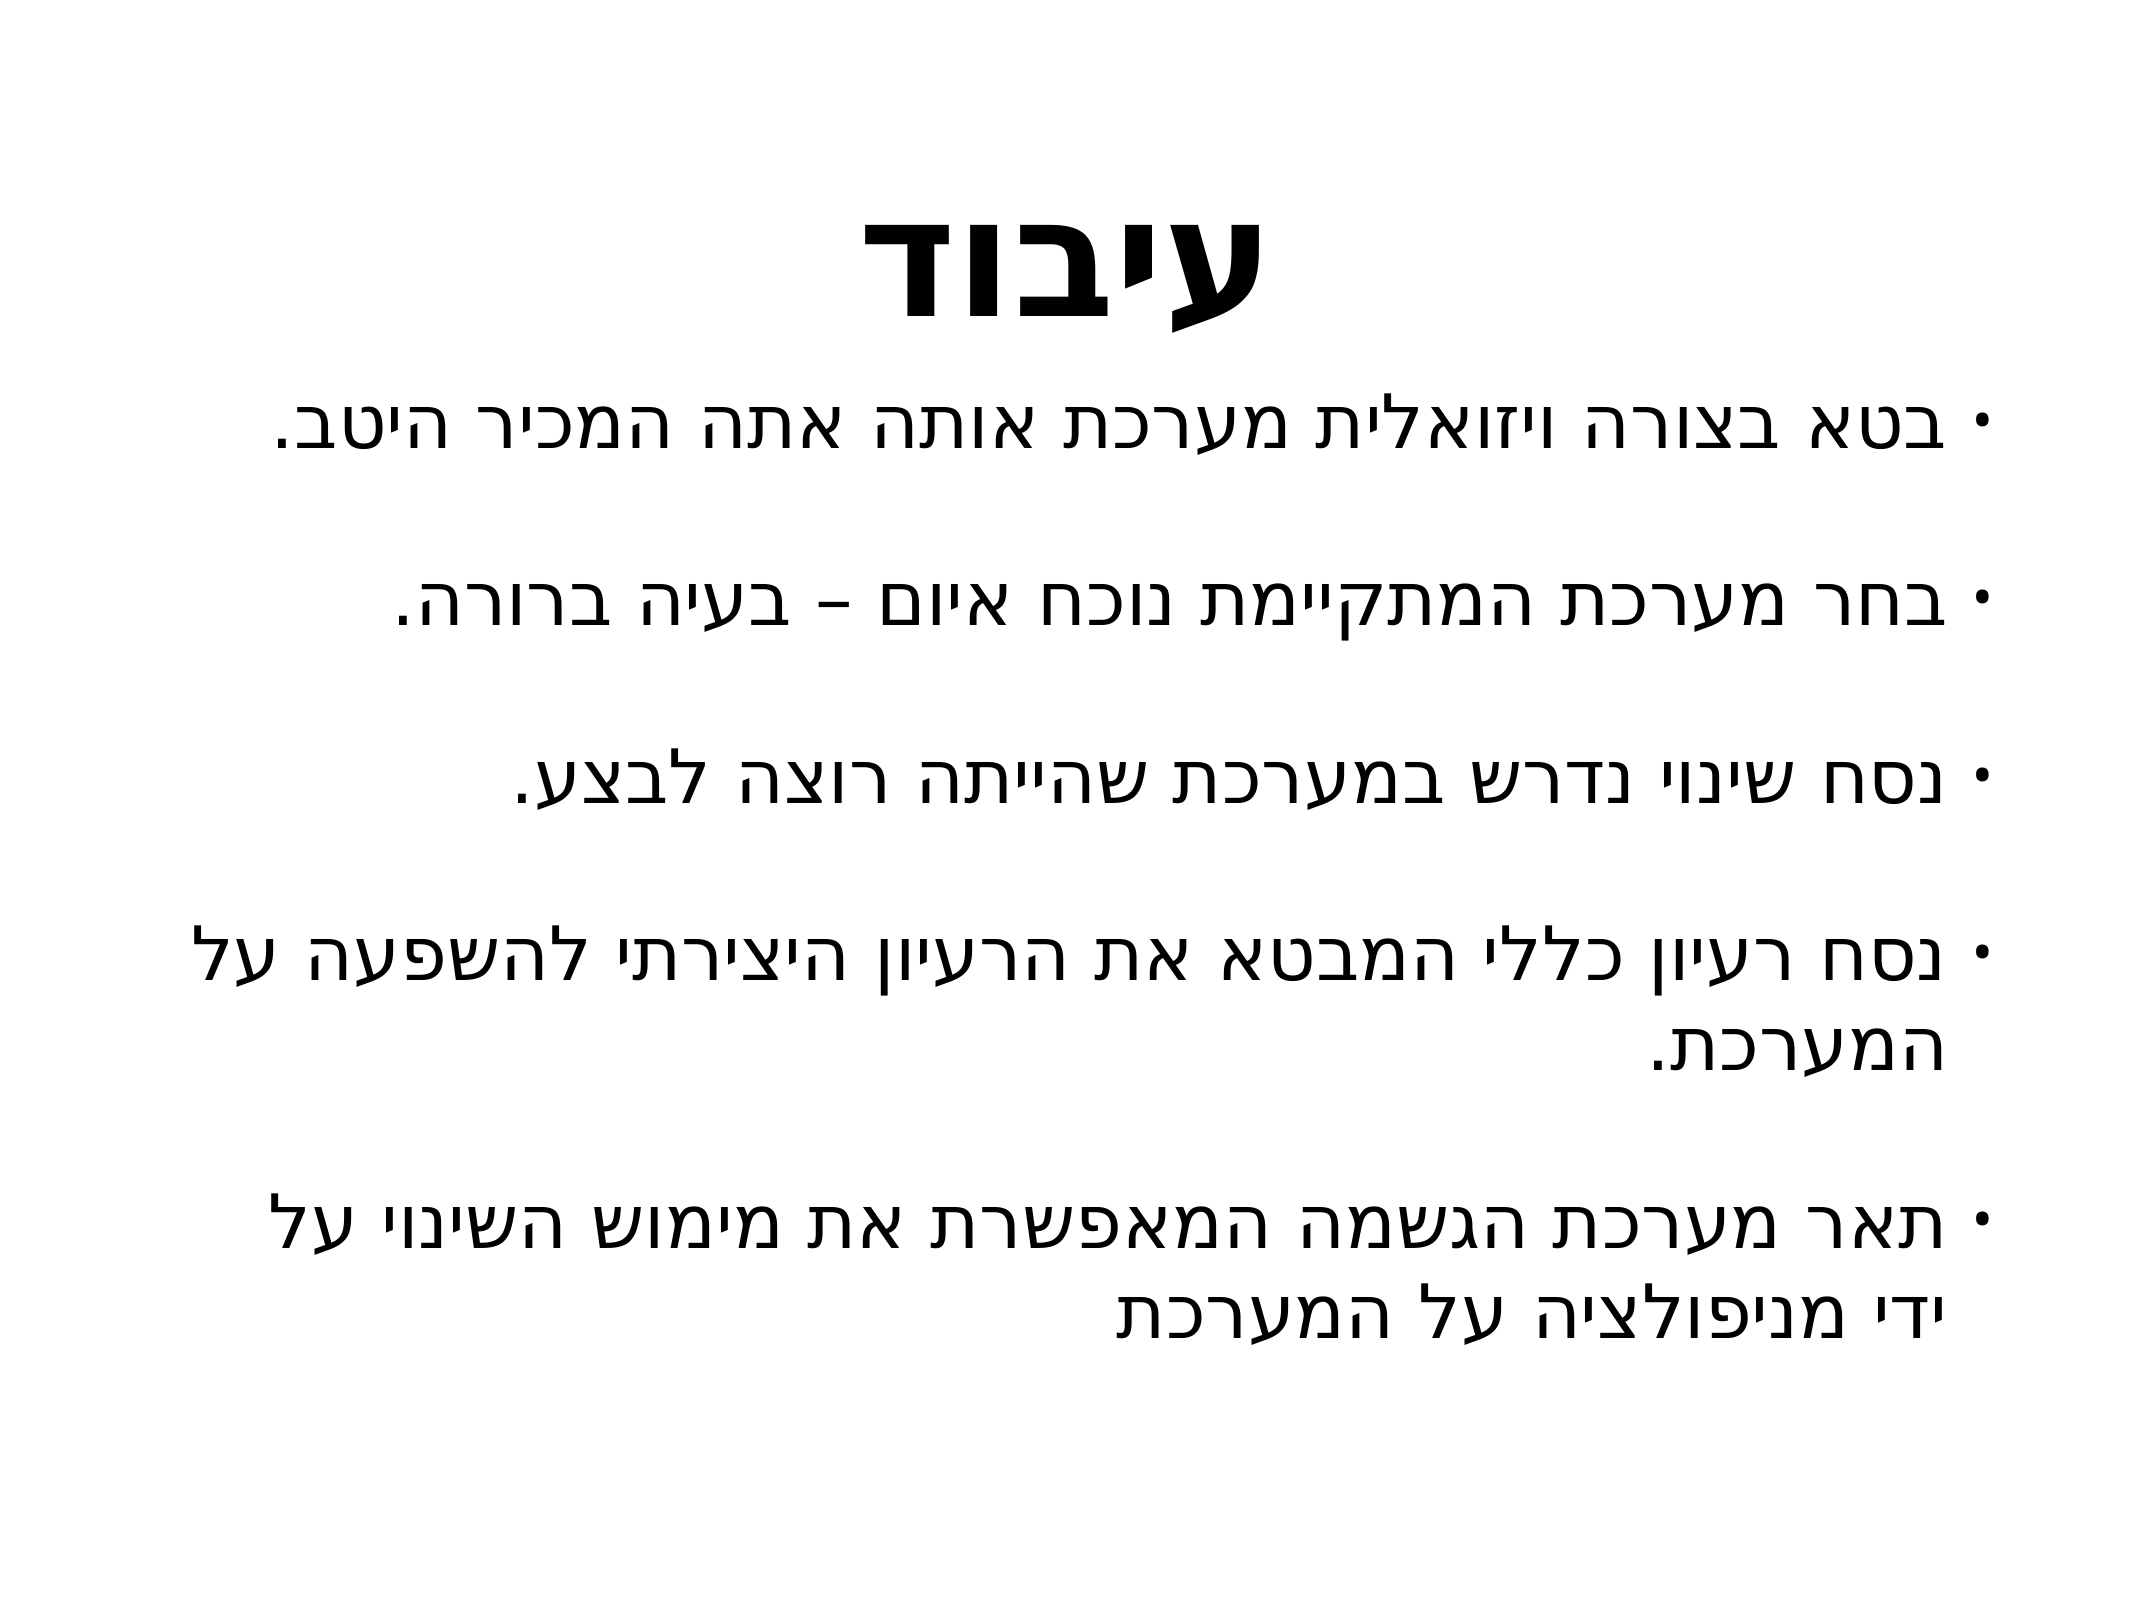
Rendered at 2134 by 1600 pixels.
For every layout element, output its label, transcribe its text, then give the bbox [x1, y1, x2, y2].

list בטא בצורה ויזואלית מערכת אותה אתה המכיר היטב. בחר מערכת המתקיימת נוכח איום – בעיה ברורה. נסח שינוי נדרש במערכת שהייתה רוצה לבצע. נסח רעיון כללי המבטא את הרעיון היצירתי להשפעה על המערכת. תאר מערכת הגשמה המאפשרת את מימוש השינוי על ידי מניפולציה על המערכת [157, 386, 2037, 1518]
title עיבוד [156, 72, 1978, 428]
